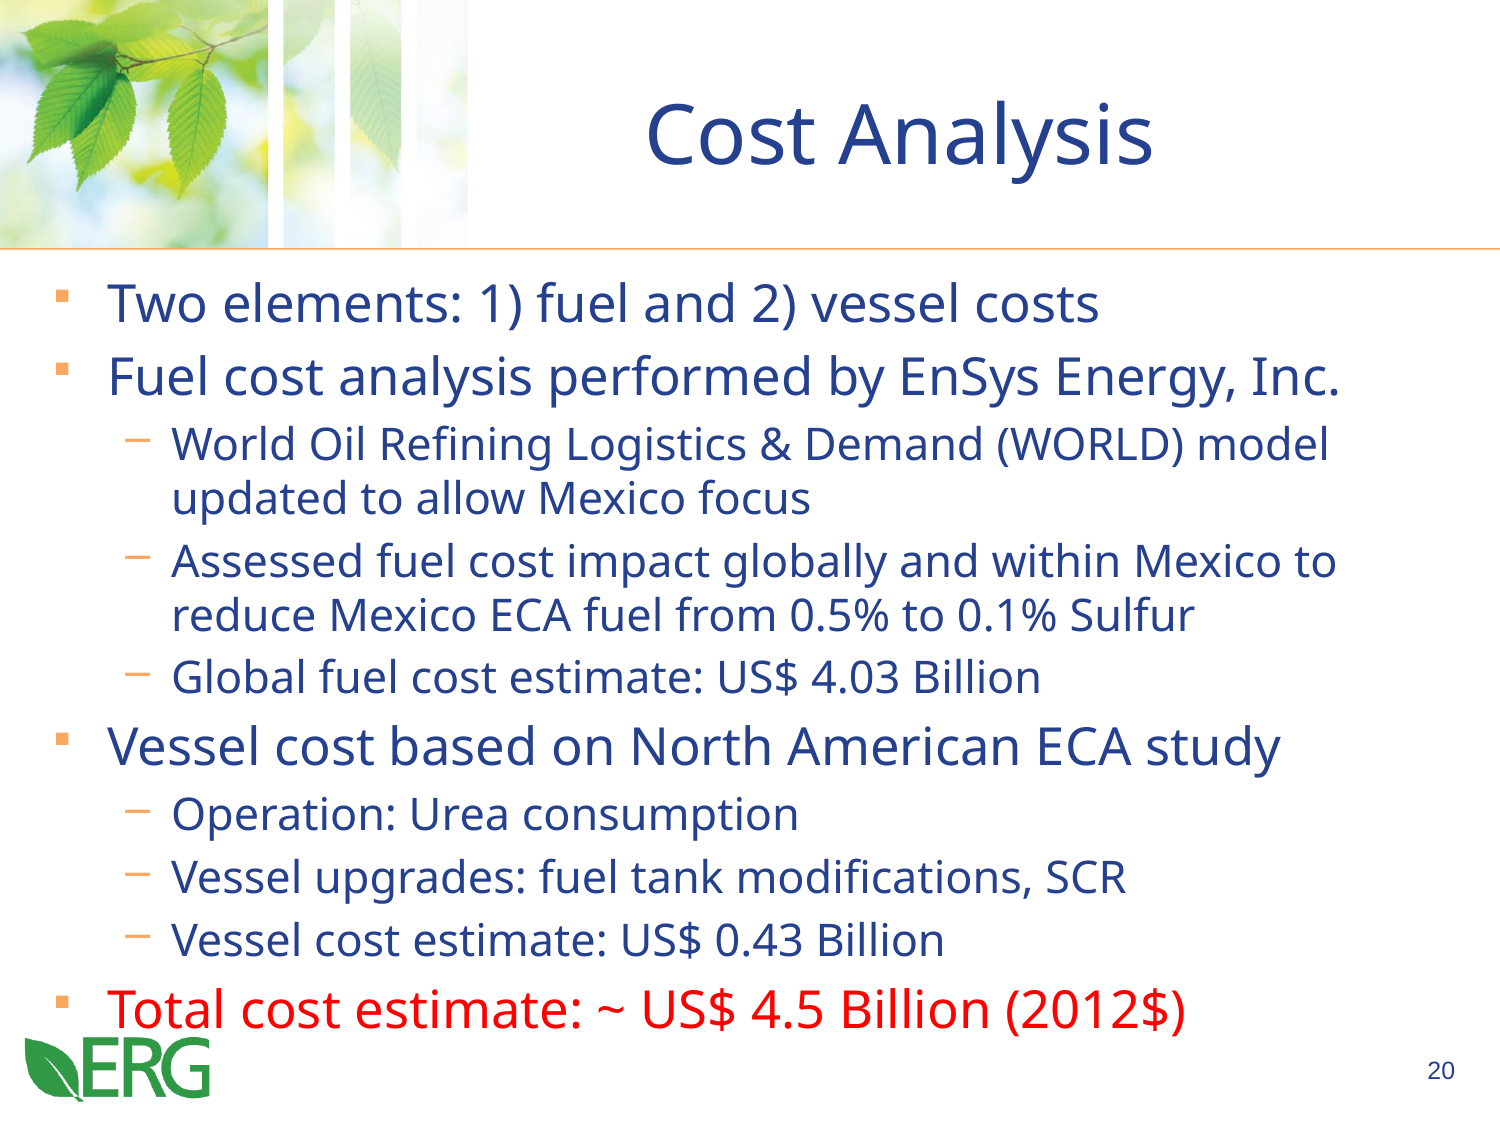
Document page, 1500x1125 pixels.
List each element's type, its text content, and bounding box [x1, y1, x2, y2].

picture [24, 1037, 210, 1108]
title Cost Analysis [349, 37, 1451, 226]
list Two elements: 1) fuel and 2) vessel costs Fuel cost analysis performed by EnSys Energy, Inc. World Oil Refining Logistics & Demand (WORLD) model updated to allow Mexico focus Assessed fuel cost impact globally and within Mexico to reduce Mexico ECA fuel from 0.5% to 0.1% Sulfur Global fuel cost estimate: US$ 4.03 Billion Vessel cost based on North American ECA study Operation: Urea consumption Vessel upgrades: fuel tank modifications, SCR Vessel cost estimate: US$ 0.43 Billion Total cost estimate: ~ US$ 4.5 Billion (2012$) [37, 262, 1451, 1048]
picture [0, 0, 474, 248]
slide_number 20 [1412, 1046, 1476, 1125]
